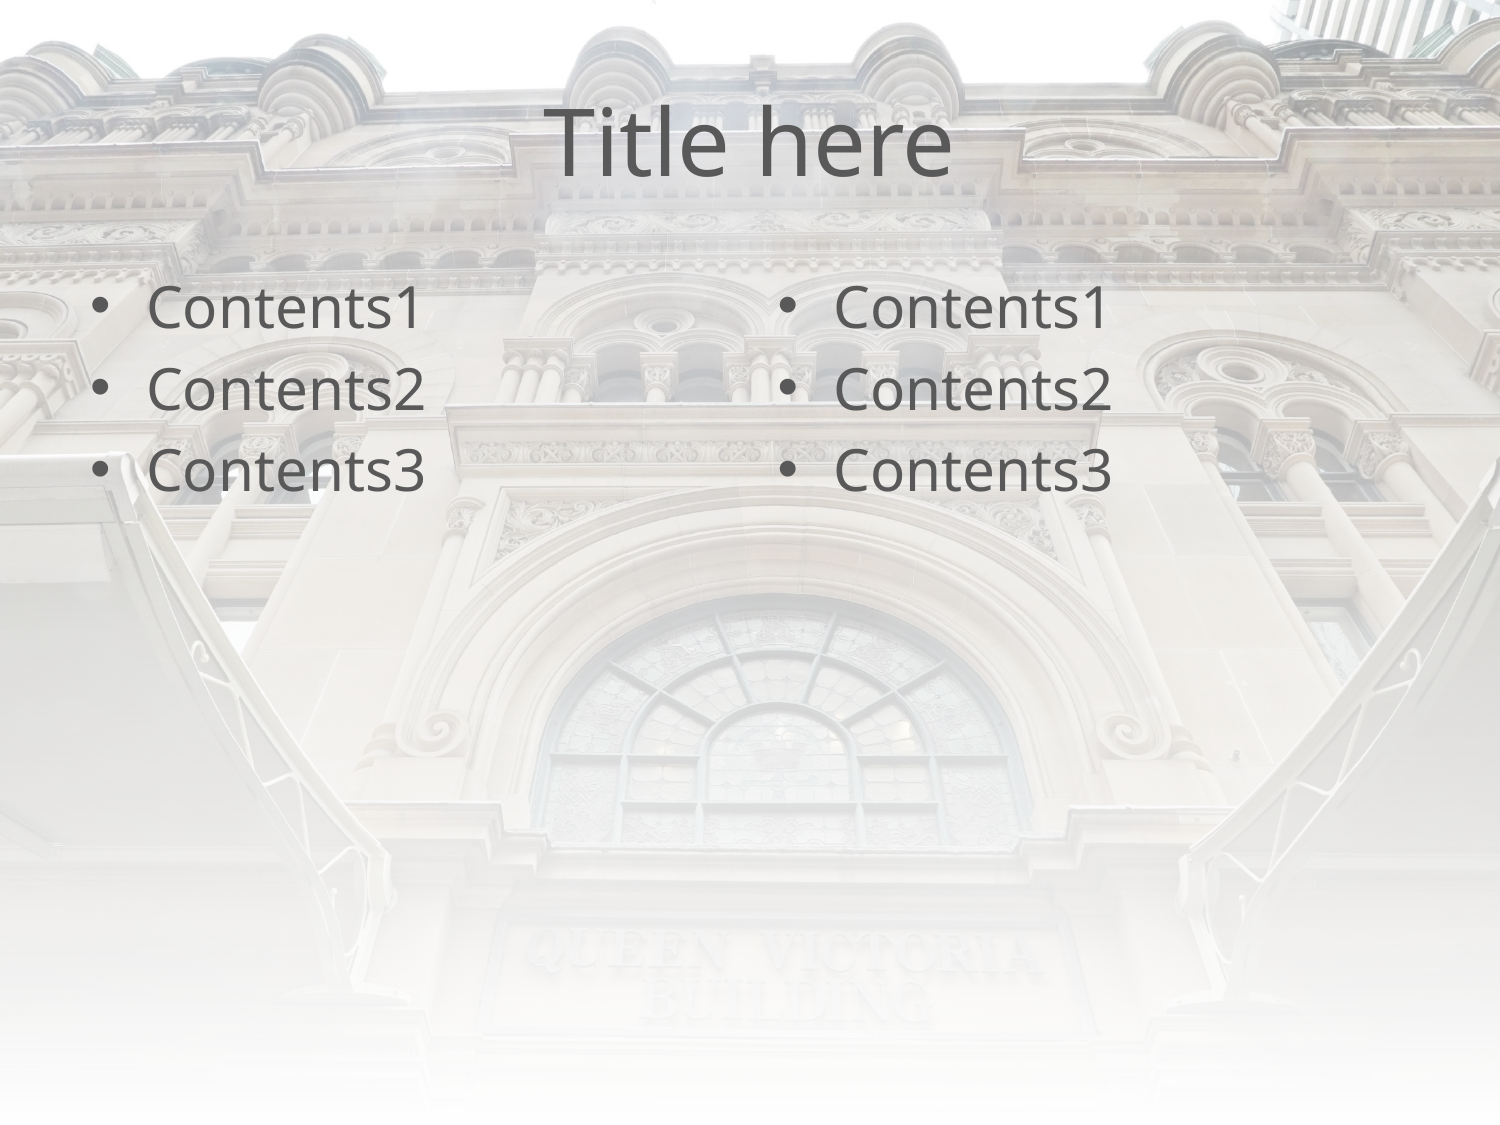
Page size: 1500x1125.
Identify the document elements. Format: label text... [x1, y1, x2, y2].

list Contents1 Contents2 Contents3 [762, 262, 1425, 1005]
list Contents1 Contents2 Contents3 [75, 262, 738, 1005]
title Title here [75, 45, 1425, 233]
text_box [0, 0, 1500, 1125]
